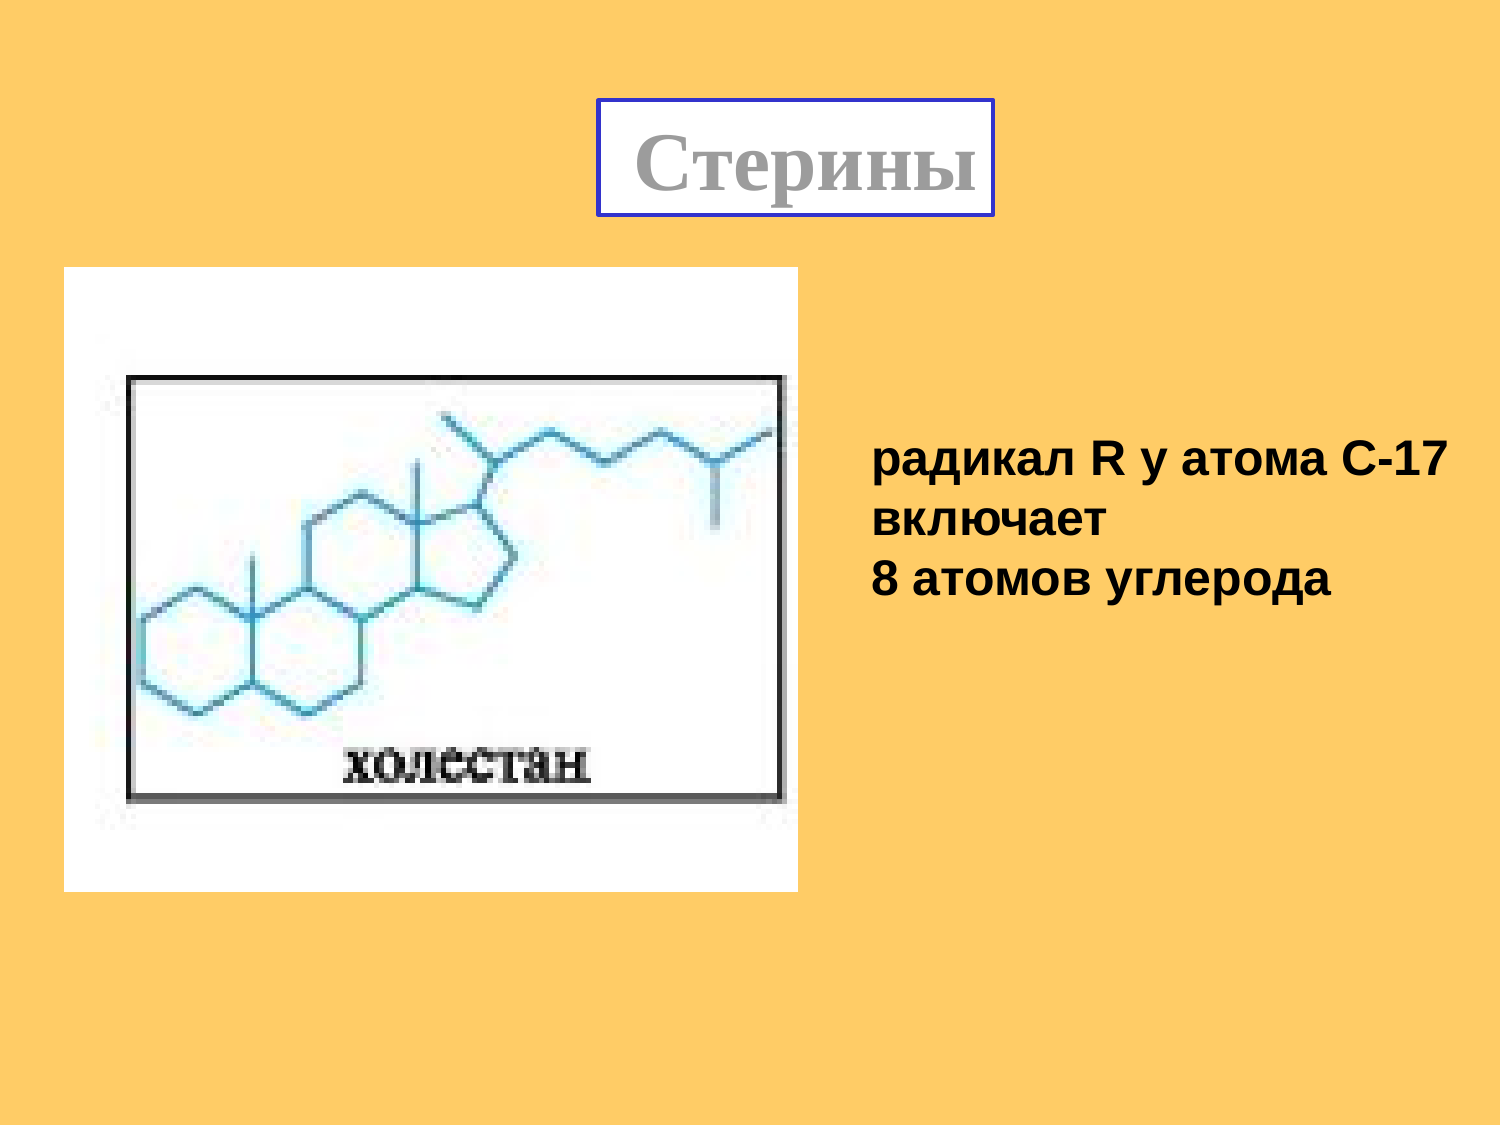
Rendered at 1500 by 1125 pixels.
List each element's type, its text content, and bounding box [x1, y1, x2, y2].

text_box радикал R у атома С-17 включает 8 атомов углерода [856, 418, 1467, 614]
picture [64, 266, 798, 892]
text_box Стерины [596, 98, 995, 217]
